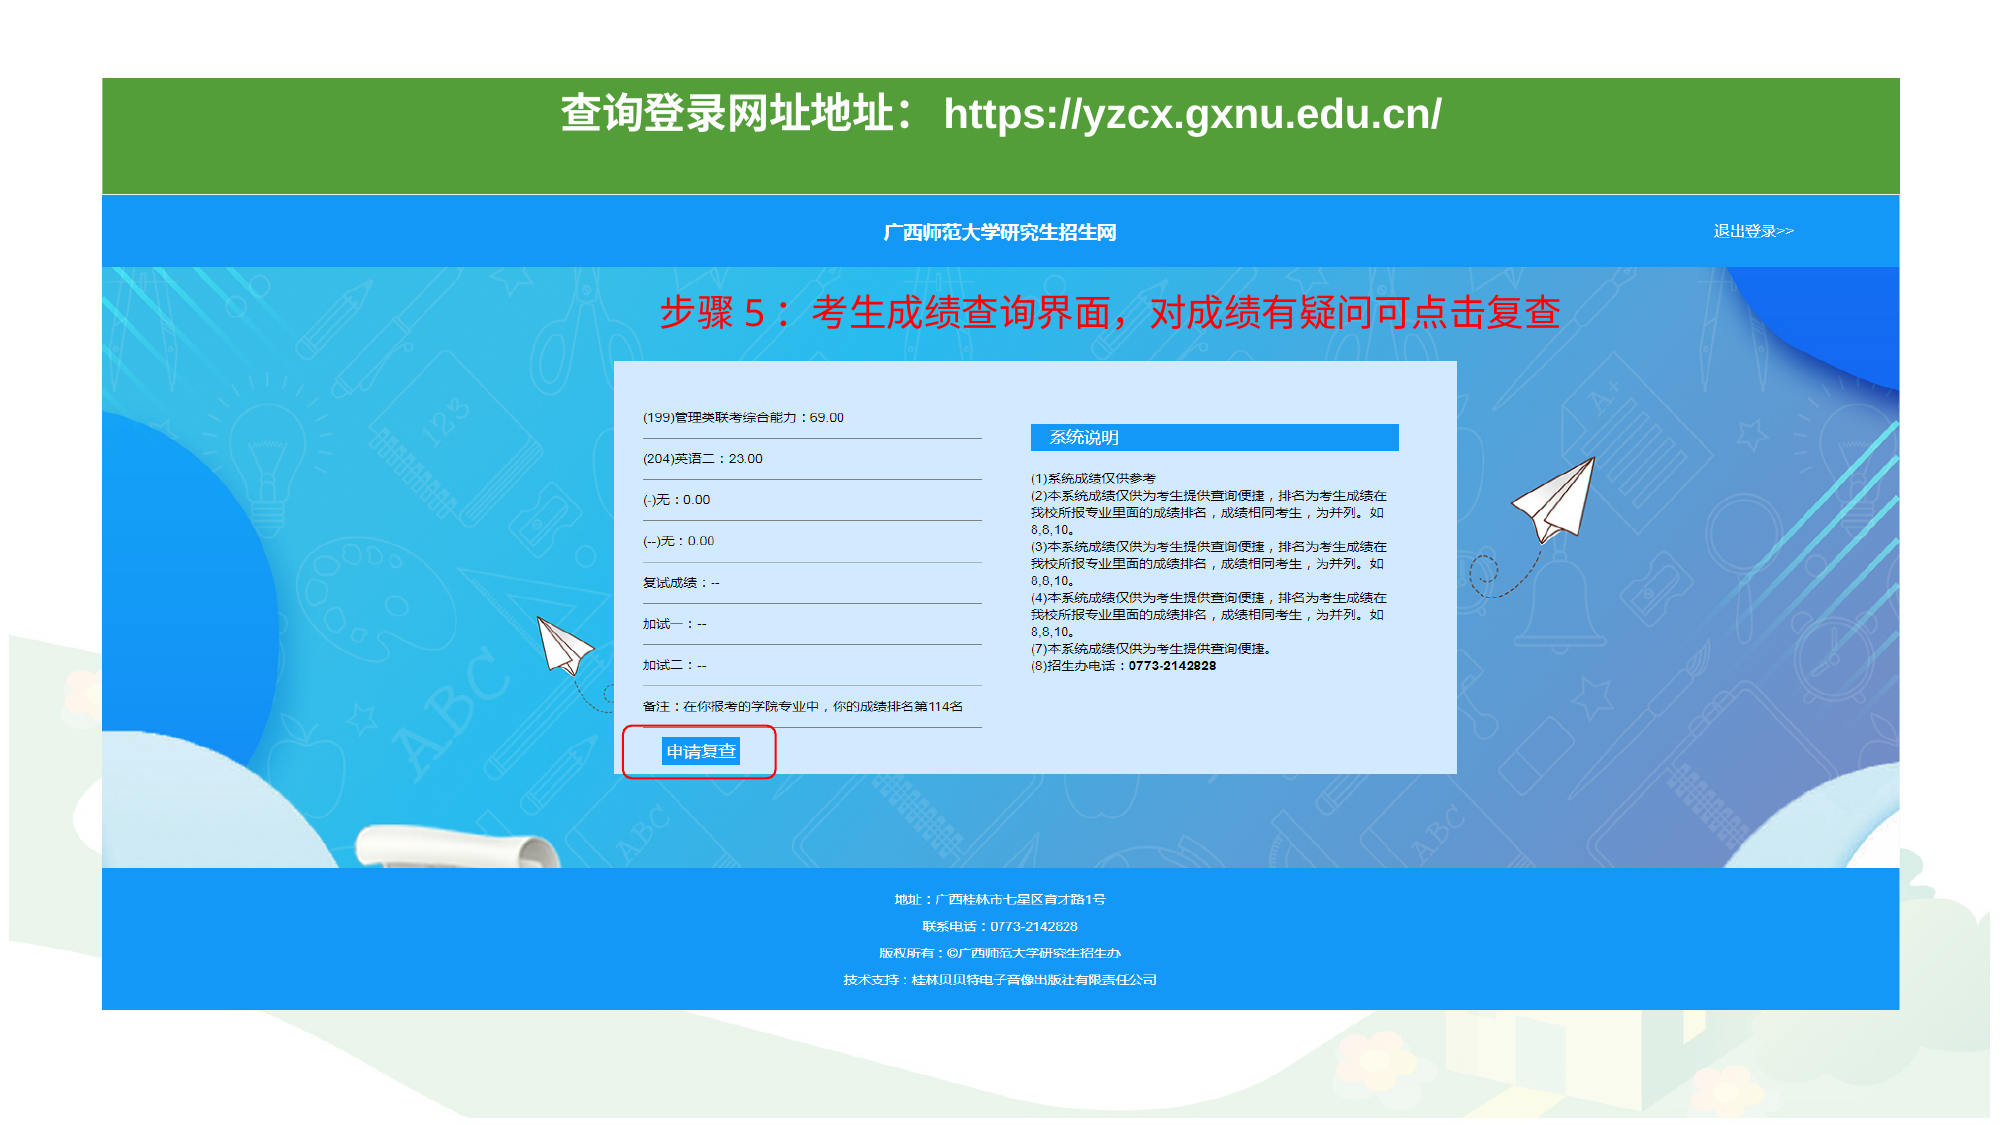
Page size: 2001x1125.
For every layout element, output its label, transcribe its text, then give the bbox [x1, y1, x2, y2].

title 查询登录网址地址：https://yzcx.gxnu.edu.cn/ [102, 78, 1900, 194]
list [102, 194, 1901, 1010]
